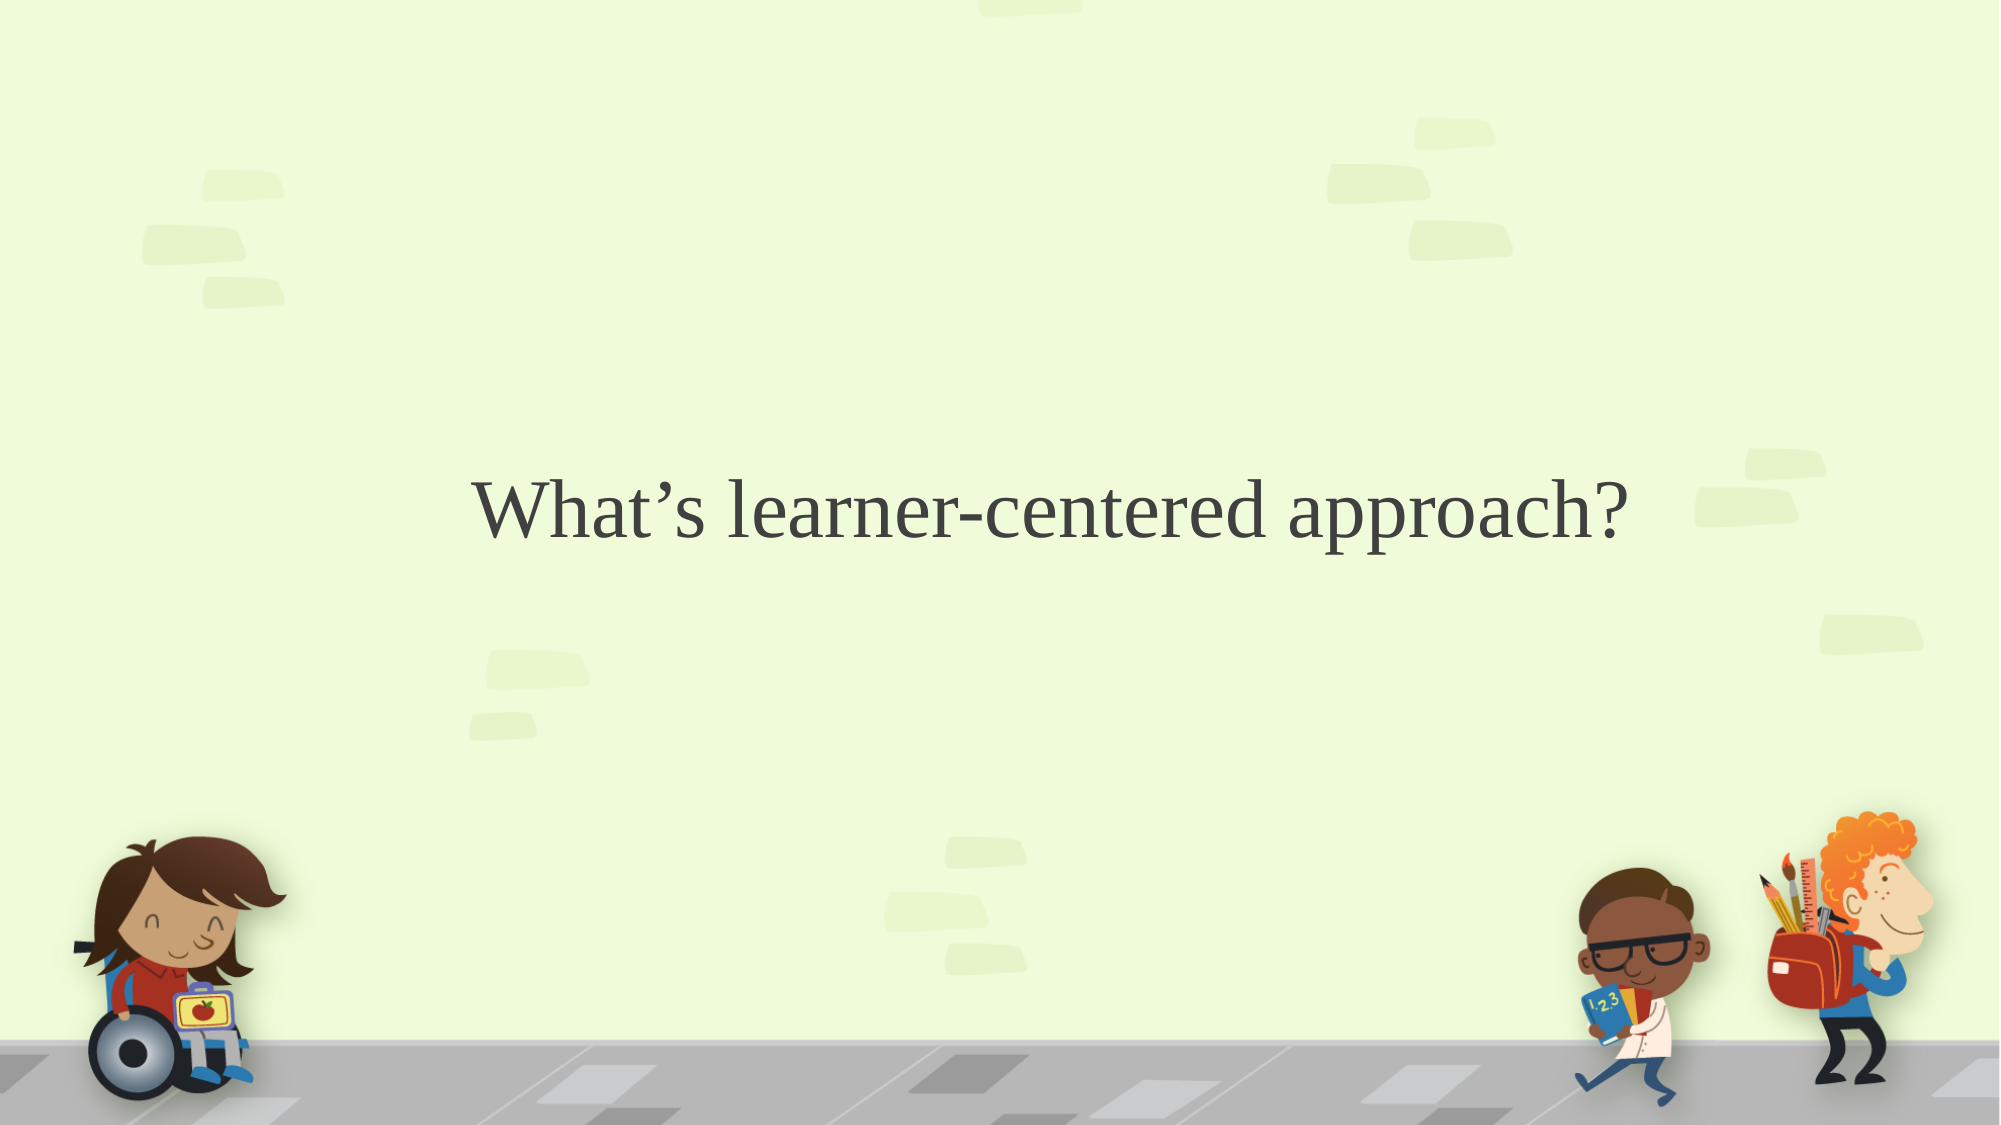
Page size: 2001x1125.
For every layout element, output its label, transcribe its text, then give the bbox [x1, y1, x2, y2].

text_box What’s learner-centered approach? [456, 446, 1667, 562]
picture [0, 0, 2000, 1125]
